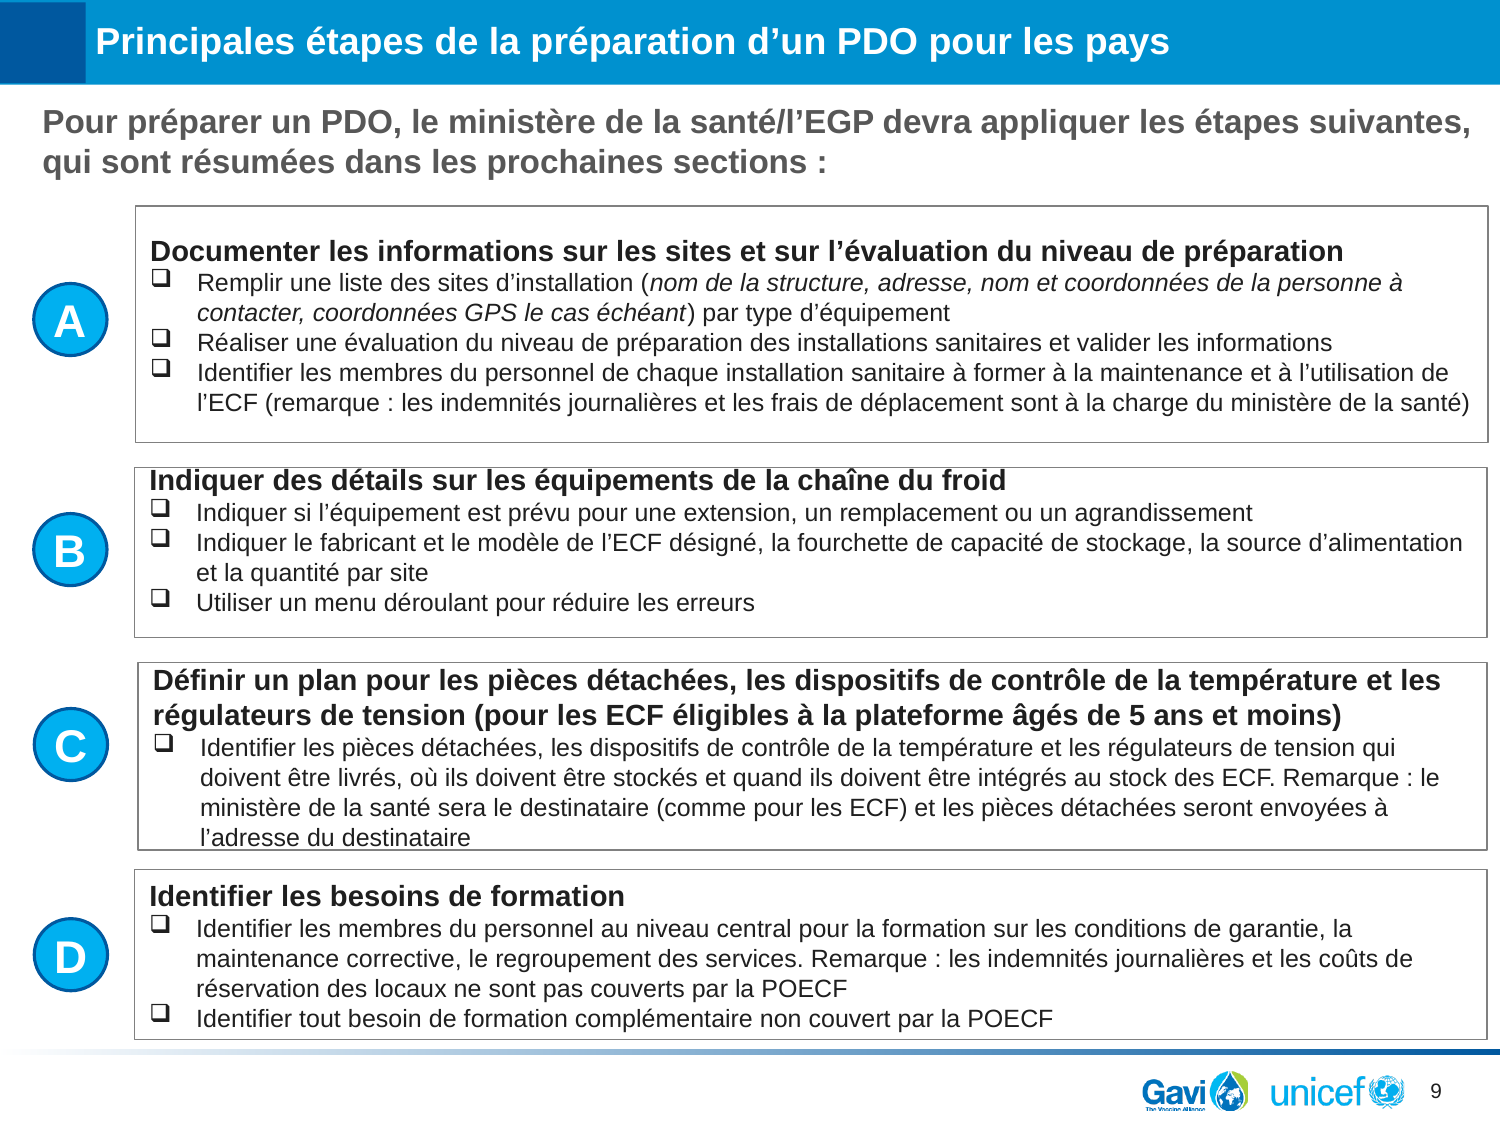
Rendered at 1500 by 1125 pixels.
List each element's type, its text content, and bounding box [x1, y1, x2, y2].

text_box Documenter les informations sur les sites et sur l’évaluation du niveau de préparation Remplir une liste des sites d’installation (nom de la structure, adresse, nom et coordonnées de la personne à contacter, coordonnées GPS le cas échéant) par type d’équipement Réaliser une évaluation du niveau de préparation des installations sanitaires et valider les informations Identifier les membres du personnel de chaque installation sanitaire à former à la maintenance et à l’utilisation de l’ECF (remarque : les indemnités journalières et les frais de déplacement sont à la charge du ministère de la santé) [133, 204, 1490, 445]
text_box [0, 2, 86, 84]
text_box Indiquer des détails sur les équipements de la chaîne du froid Indiquer si l’équipement est prévu pour une extension, un remplacement ou un agrandissement Indiquer le fabricant et le modèle de l’ECF désigné, la fourchette de capacité de stockage, la source d’alimentation et la quantité par site Utiliser un menu déroulant pour réduire les erreurs [132, 466, 1489, 639]
text_box B [33, 513, 108, 586]
text_box D [34, 918, 108, 991]
text_box Identifier les besoins de formation Identifier les membres du personnel au niveau central pour la formation sur les conditions de garantie, la maintenance corrective, le regroupement des services. Remarque : les indemnités journalières et les coûts de réservation des locaux ne sont pas couverts par la POECF Identifier tout besoin de formation complémentaire non couvert par la POECF [132, 868, 1489, 1042]
text_box C [34, 708, 108, 781]
text_box Pour préparer un PDO, le ministère de la santé/l’EGP devra appliquer les étapes suivantes, qui sont résumées dans les prochaines sections : [42, 100, 1479, 221]
text_box Principales étapes de la préparation d’un PDO pour les pays [95, 17, 1500, 63]
text_box Définir un plan pour les pièces détachées, les dispositifs de contrôle de la température et les régulateurs de tension (pour les ECF éligibles à la plateforme âgés de 5 ans et moins) Identifier les pièces détachées, les dispositifs de contrôle de la température et les régulateurs de tension qui doivent être livrés, où ils doivent être stockés et quand ils doivent être intégrés au stock des ECF. Remarque : le ministère de la santé sera le destinataire (comme pour les ECF) et les pièces détachées seront envoyées à l’adresse du destinataire [136, 660, 1489, 852]
text_box A [33, 283, 108, 356]
